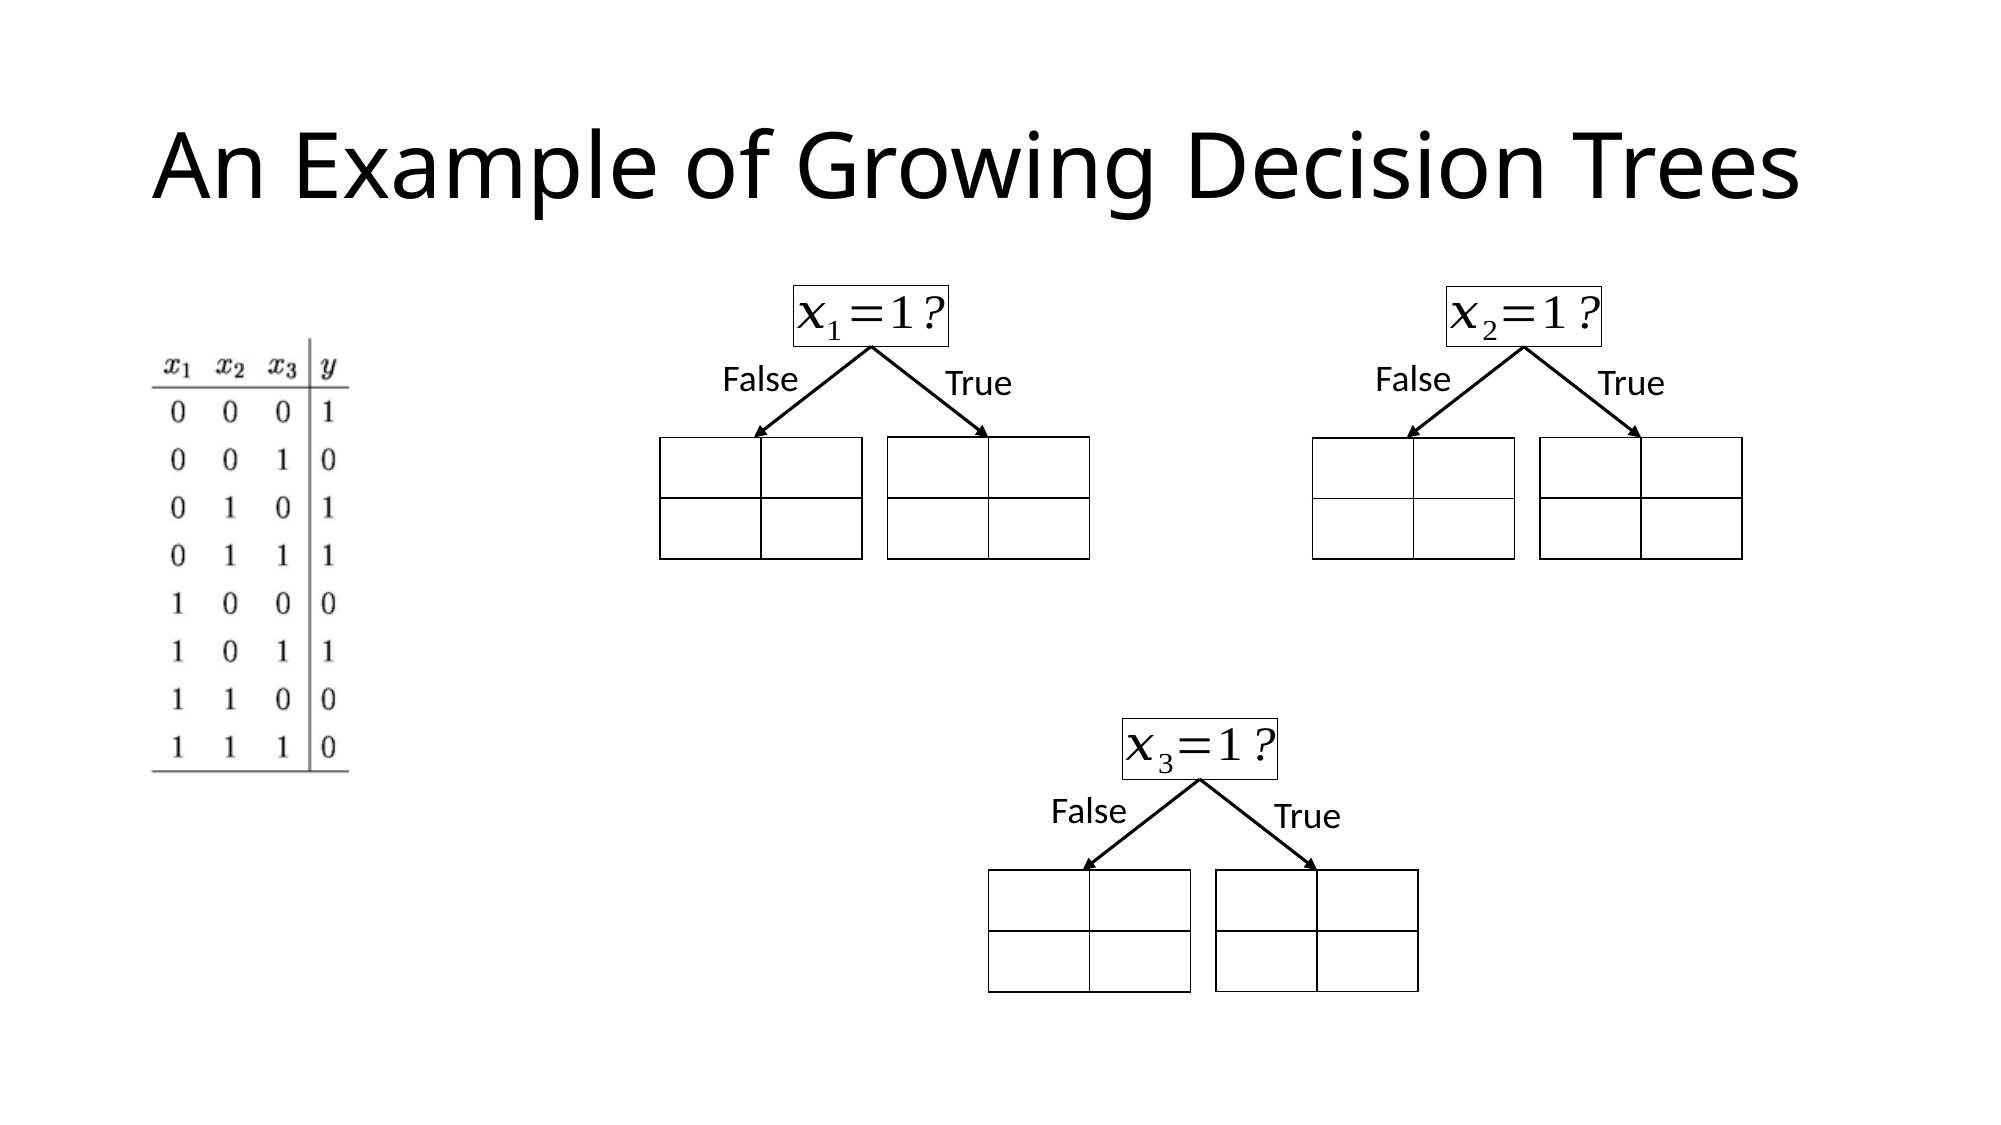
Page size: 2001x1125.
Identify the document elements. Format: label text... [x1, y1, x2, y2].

title An Example of Growing Decision Trees [137, 59, 1863, 278]
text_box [871, 346, 989, 438]
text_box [1406, 346, 1523, 438]
picture [114, 334, 390, 791]
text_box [1523, 346, 1642, 438]
text_box False [1360, 346, 1406, 407]
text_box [1082, 779, 1199, 871]
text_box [753, 346, 871, 438]
text_box False [1036, 779, 1082, 839]
text_box False [707, 346, 753, 407]
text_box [1199, 779, 1318, 871]
text_box True [989, 350, 1028, 411]
text_box True [1318, 783, 1357, 843]
text_box True [1642, 350, 1681, 411]
